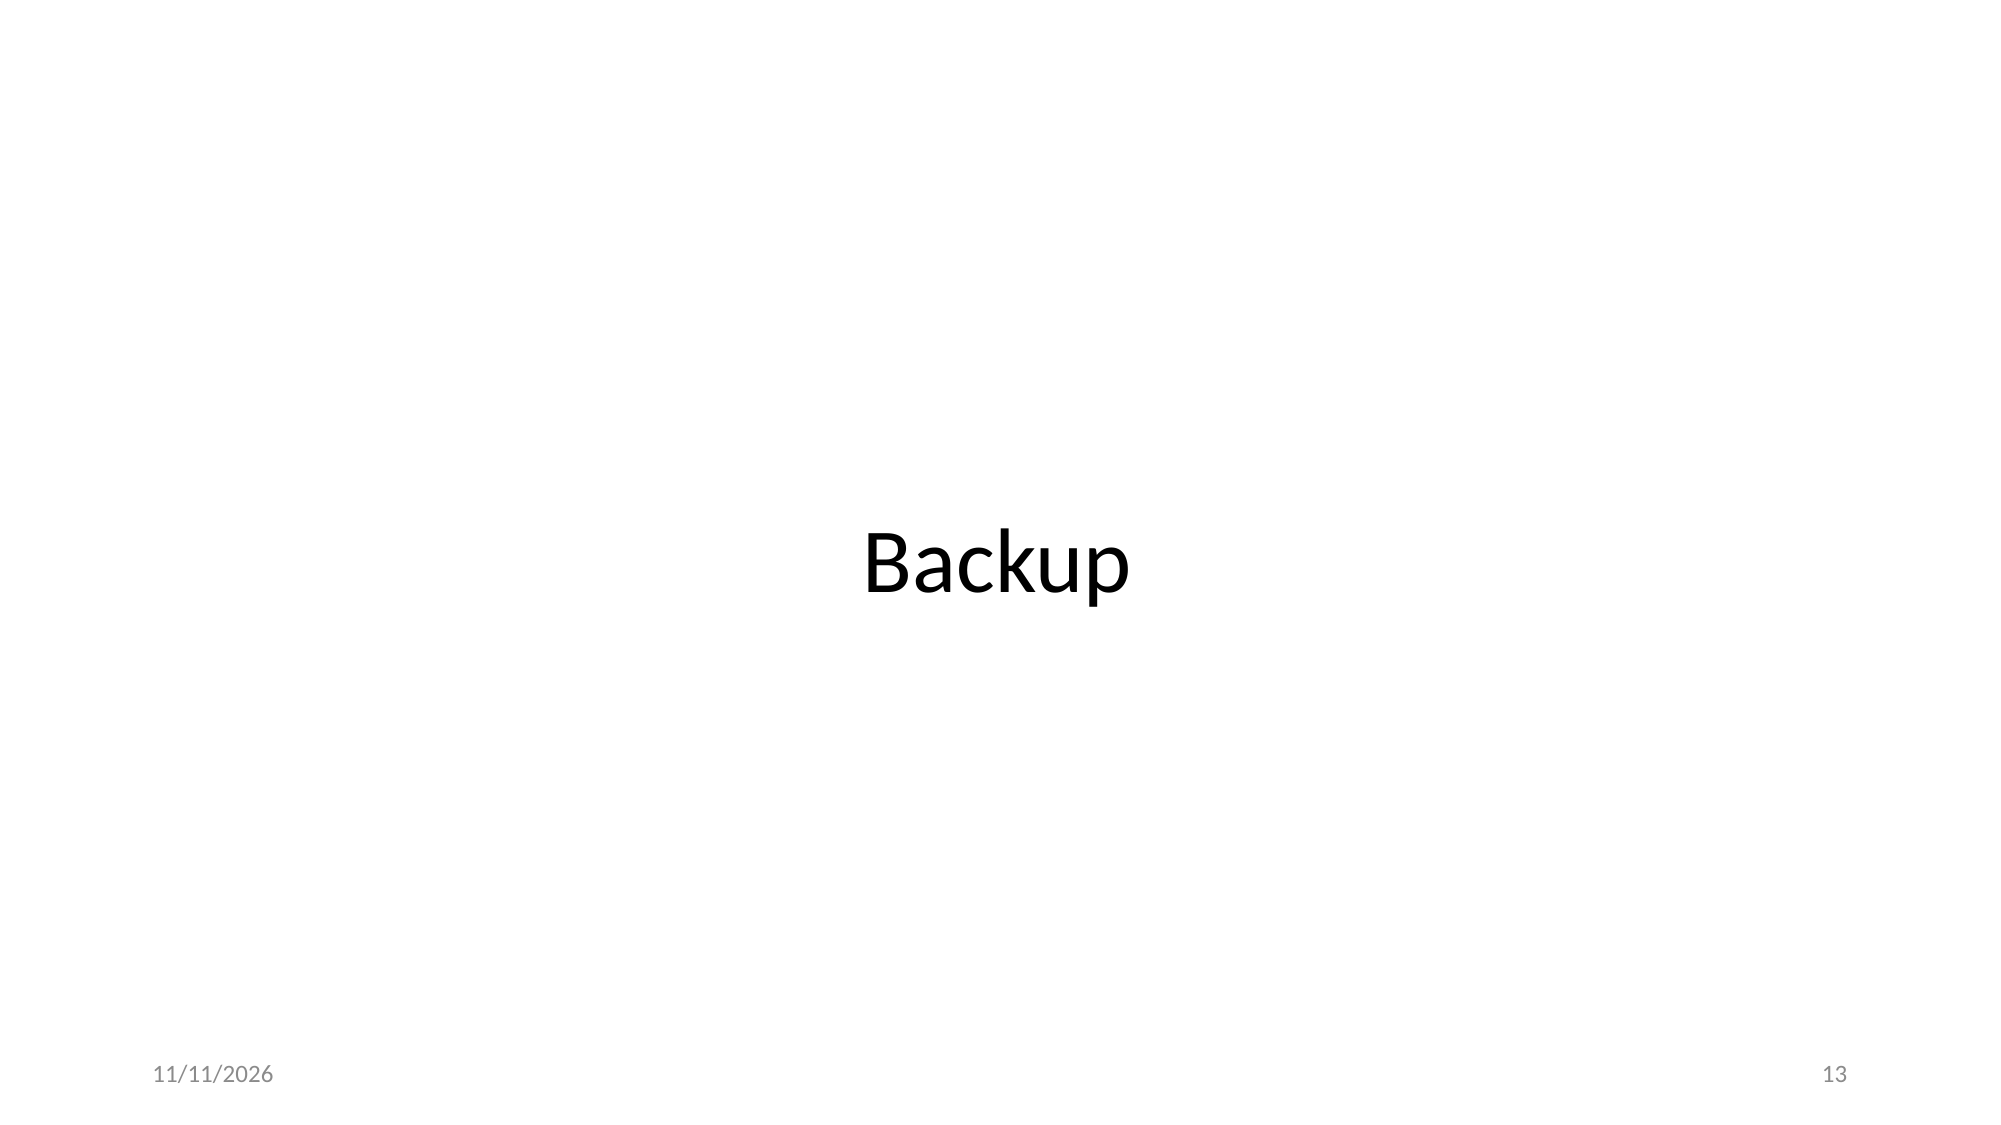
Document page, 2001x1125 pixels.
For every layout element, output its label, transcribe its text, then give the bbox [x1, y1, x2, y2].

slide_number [137, 1042, 588, 1103]
slide_number 13 [1412, 1042, 1863, 1103]
title Backup [847, 453, 1153, 672]
